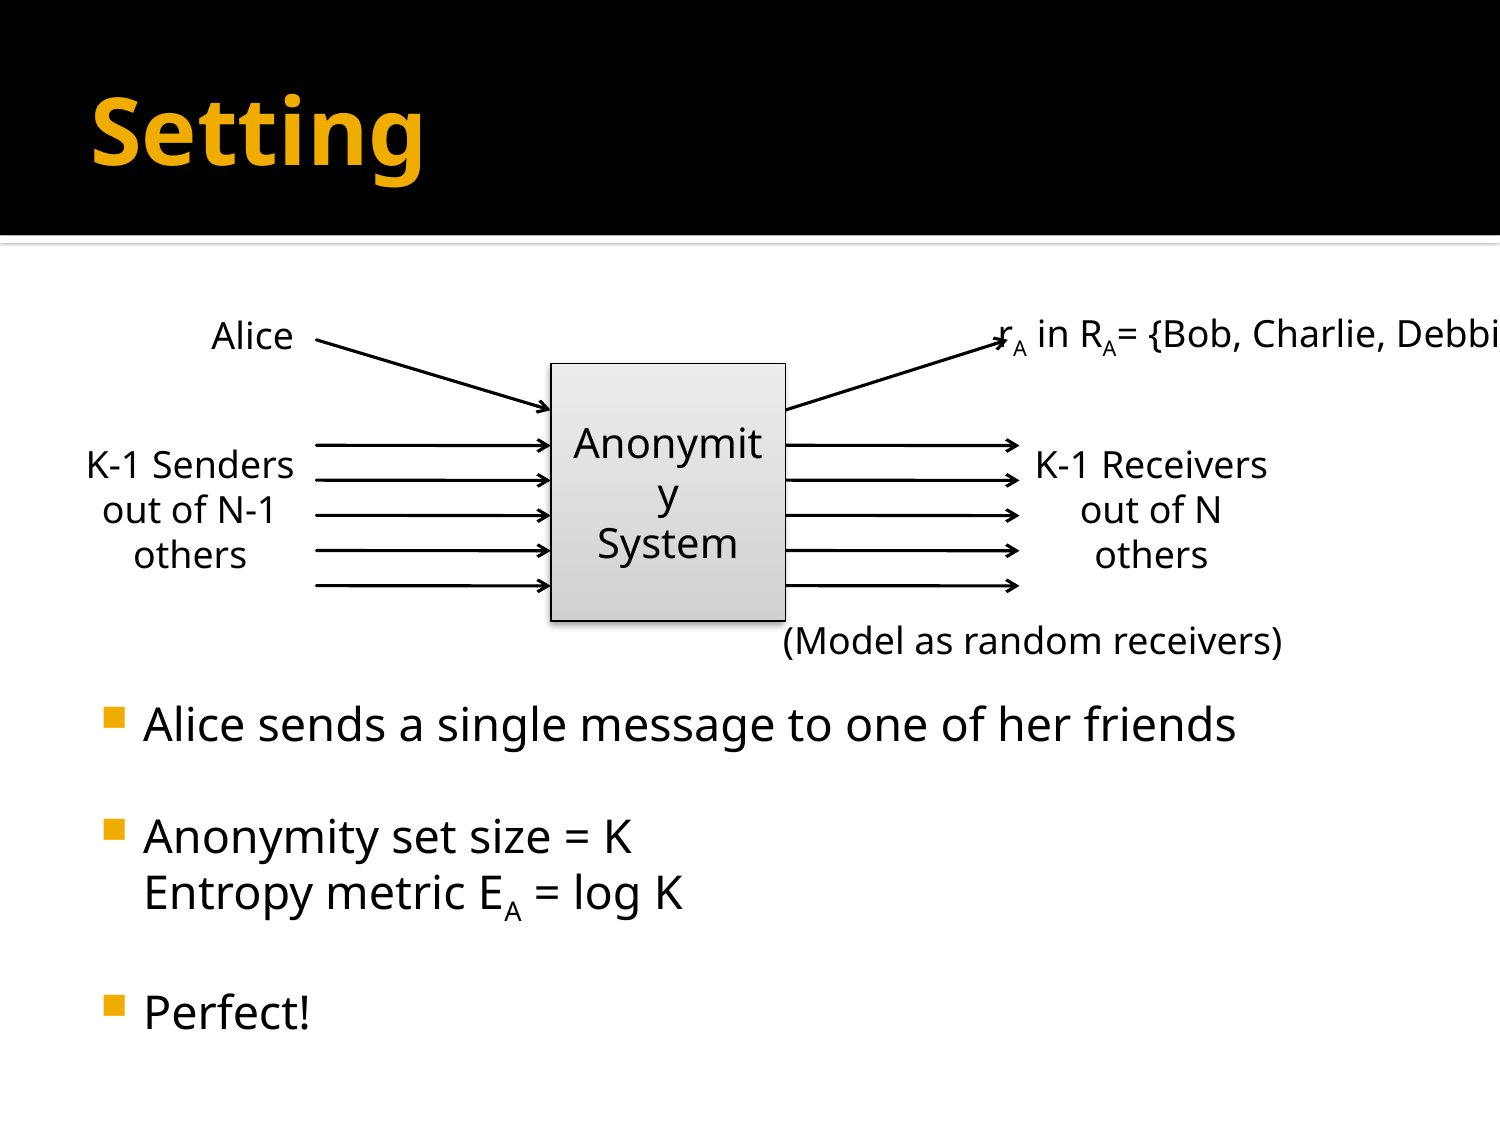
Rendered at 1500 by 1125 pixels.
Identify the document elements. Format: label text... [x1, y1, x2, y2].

text_box K-1 Receivers out of N others [1019, 433, 1284, 584]
text_box rA in RA= {Bob, Charlie, Debbie} [982, 302, 1500, 369]
text_box Anonymity System [550, 363, 786, 622]
text_box (Model as random receivers) [768, 609, 1298, 670]
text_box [316, 339, 551, 411]
text_box Alice [196, 304, 309, 365]
text_box K-1 Senders out of N-1 others [70, 433, 310, 584]
title Setting [75, 25, 1425, 231]
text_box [785, 339, 1008, 411]
list Alice sends a single message to one of her friends Anonymity set size = K Entropy metric EA = log K Perfect! [75, 679, 1425, 1050]
